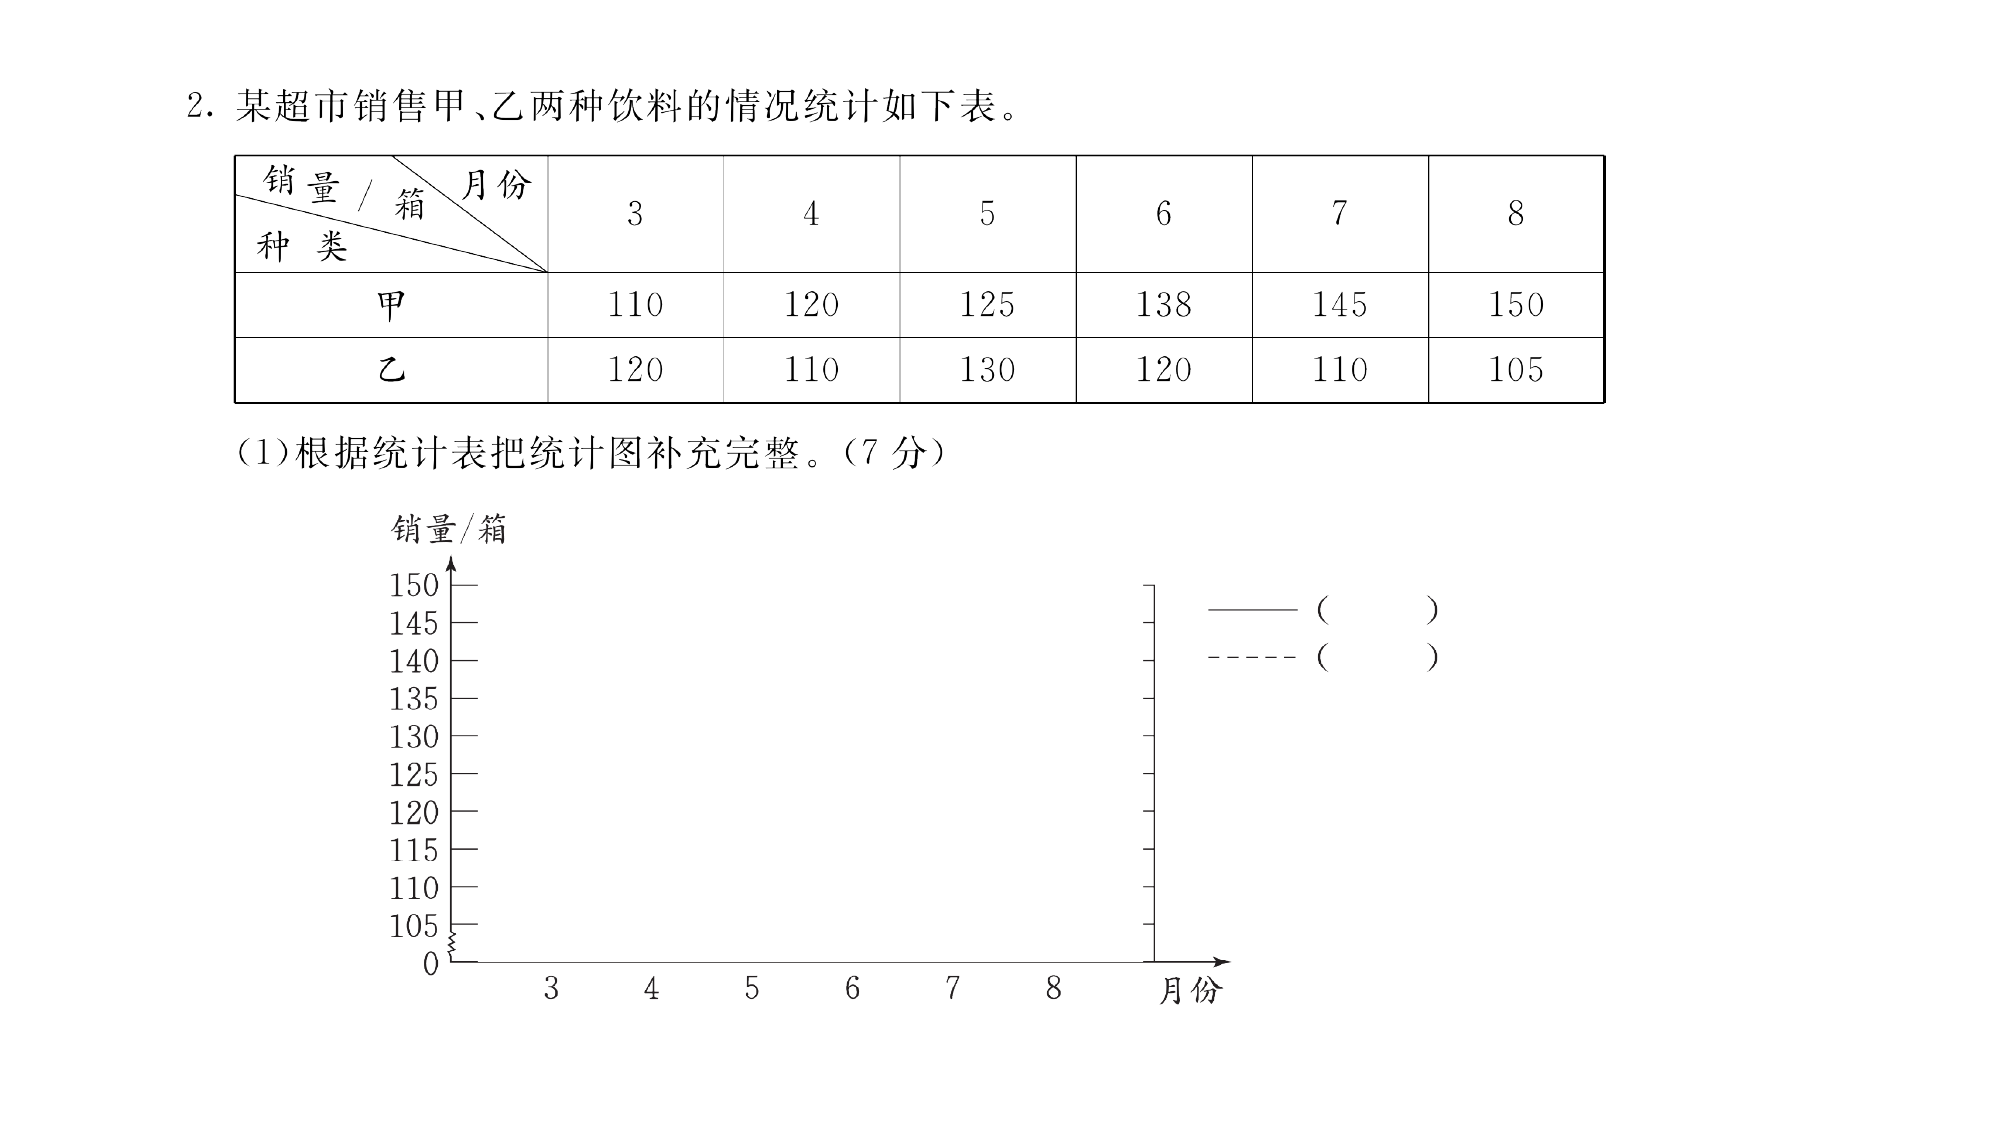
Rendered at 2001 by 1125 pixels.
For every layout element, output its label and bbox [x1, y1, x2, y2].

picture [184, 78, 1733, 1023]
